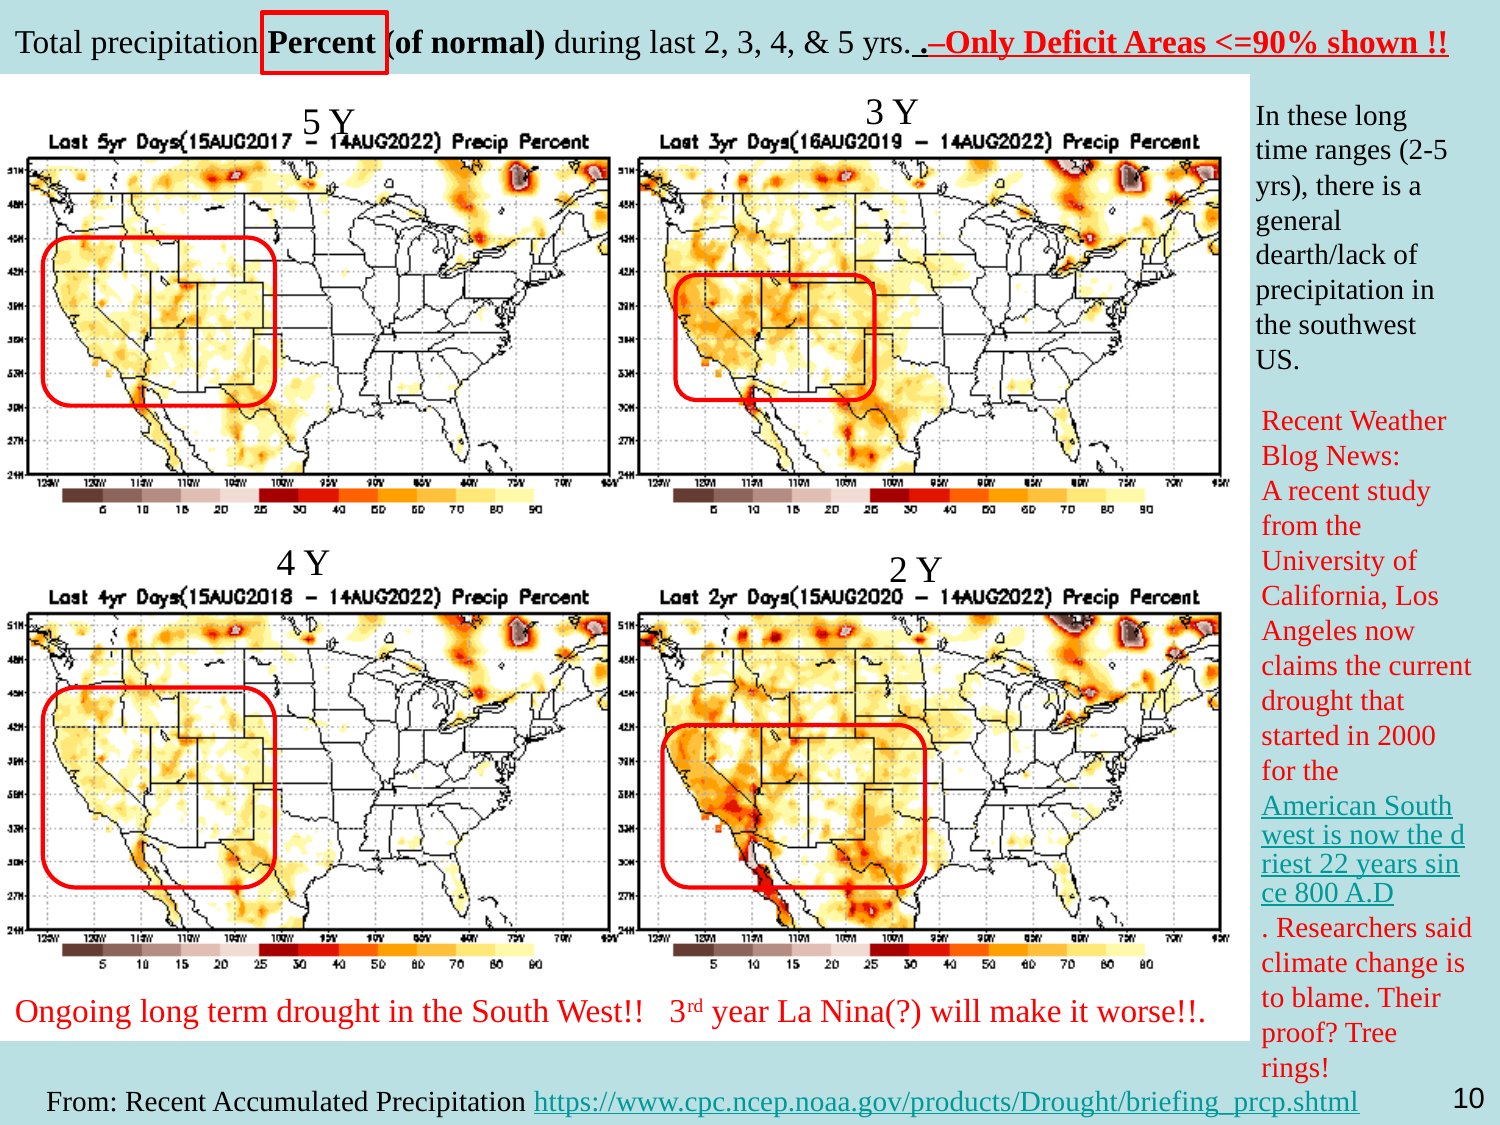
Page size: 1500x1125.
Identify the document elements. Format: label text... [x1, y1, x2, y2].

text_box [260, 10, 389, 73]
slide_number 10 [1424, 1071, 1500, 1125]
text_box Recent Weather Blog News: A recent study from the University of California, Los Angeles now claims the current drought that started in 2000 for the American Southwest is now the driest 22 years since 800 A.D. Researchers said climate change is to blame. Their proof? Tree rings! [1253, 394, 1488, 1004]
text_box From: Recent Accumulated Precipitation https://www.cpc.ncep.noaa.gov/products/Drought/briefing_prcp.shtml [31, 1074, 1382, 1125]
picture [0, 74, 1251, 1041]
text_box Total precipitation Percent (of normal) during last 2, 3, 4, & 5 yrs. .–Only Deficit Areas <=90% shown !! [389, 12, 1488, 68]
text_box In these long time ranges (2-5 yrs), there is a general dearth/lack of precipitation in the southwest US. [1253, 88, 1479, 383]
text_box Total precipitation Percent (of normal) during last 2, 3, 4, & 5 yrs. .–Only Deficit Areas <=90% shown !! [0, 12, 260, 68]
